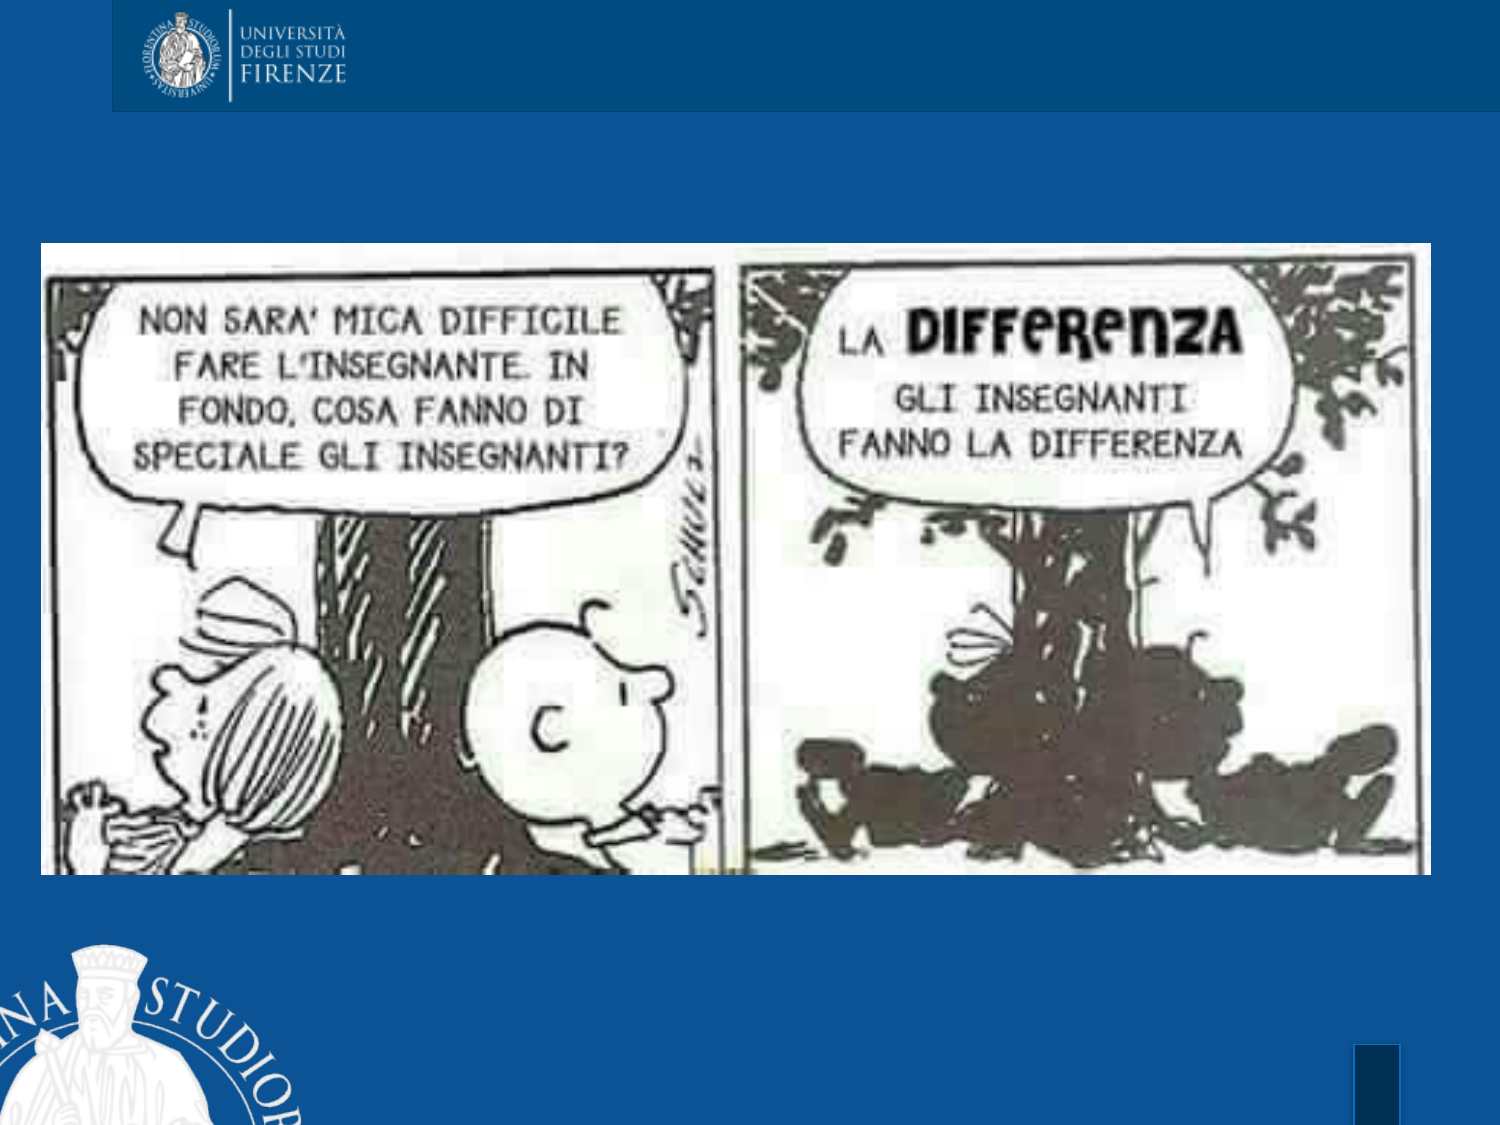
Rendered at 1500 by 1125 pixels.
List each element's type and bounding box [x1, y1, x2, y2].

picture [40, 243, 1431, 875]
